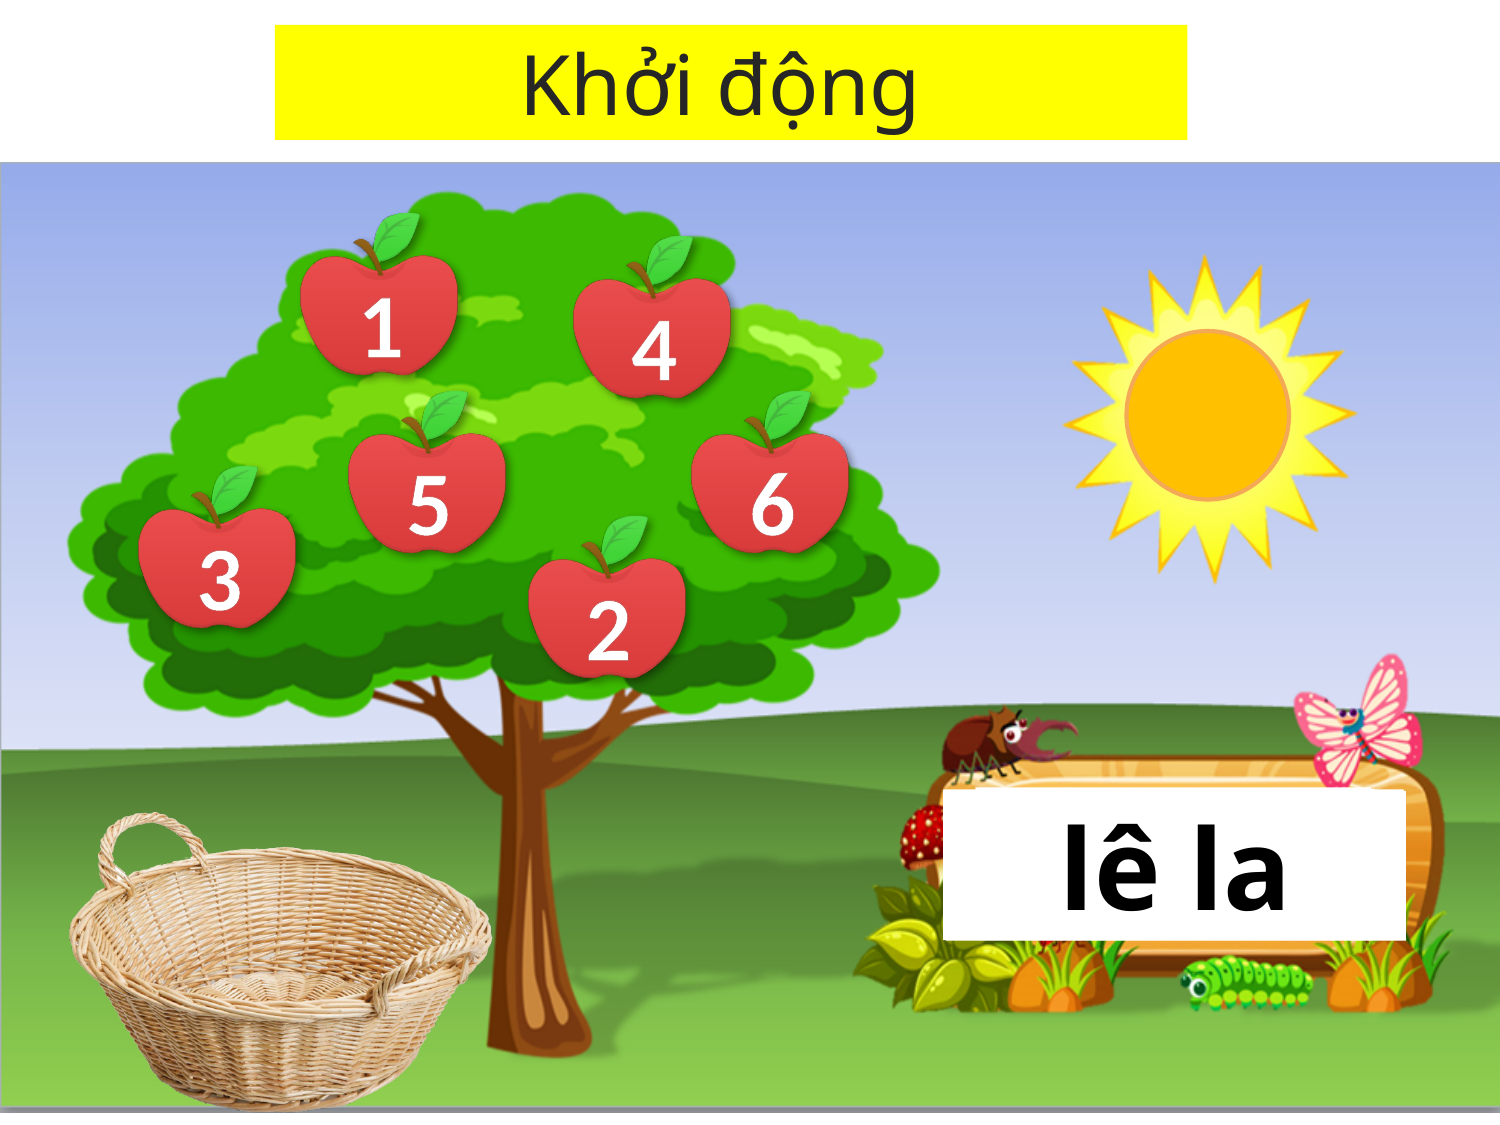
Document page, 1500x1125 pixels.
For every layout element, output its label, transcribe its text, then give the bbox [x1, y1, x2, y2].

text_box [123, 465, 316, 638]
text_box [676, 390, 869, 563]
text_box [512, 515, 705, 688]
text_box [284, 212, 477, 385]
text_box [558, 235, 751, 408]
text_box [333, 390, 526, 563]
text_box Khởi động [274, 24, 1188, 140]
picture [0, 162, 1500, 1125]
